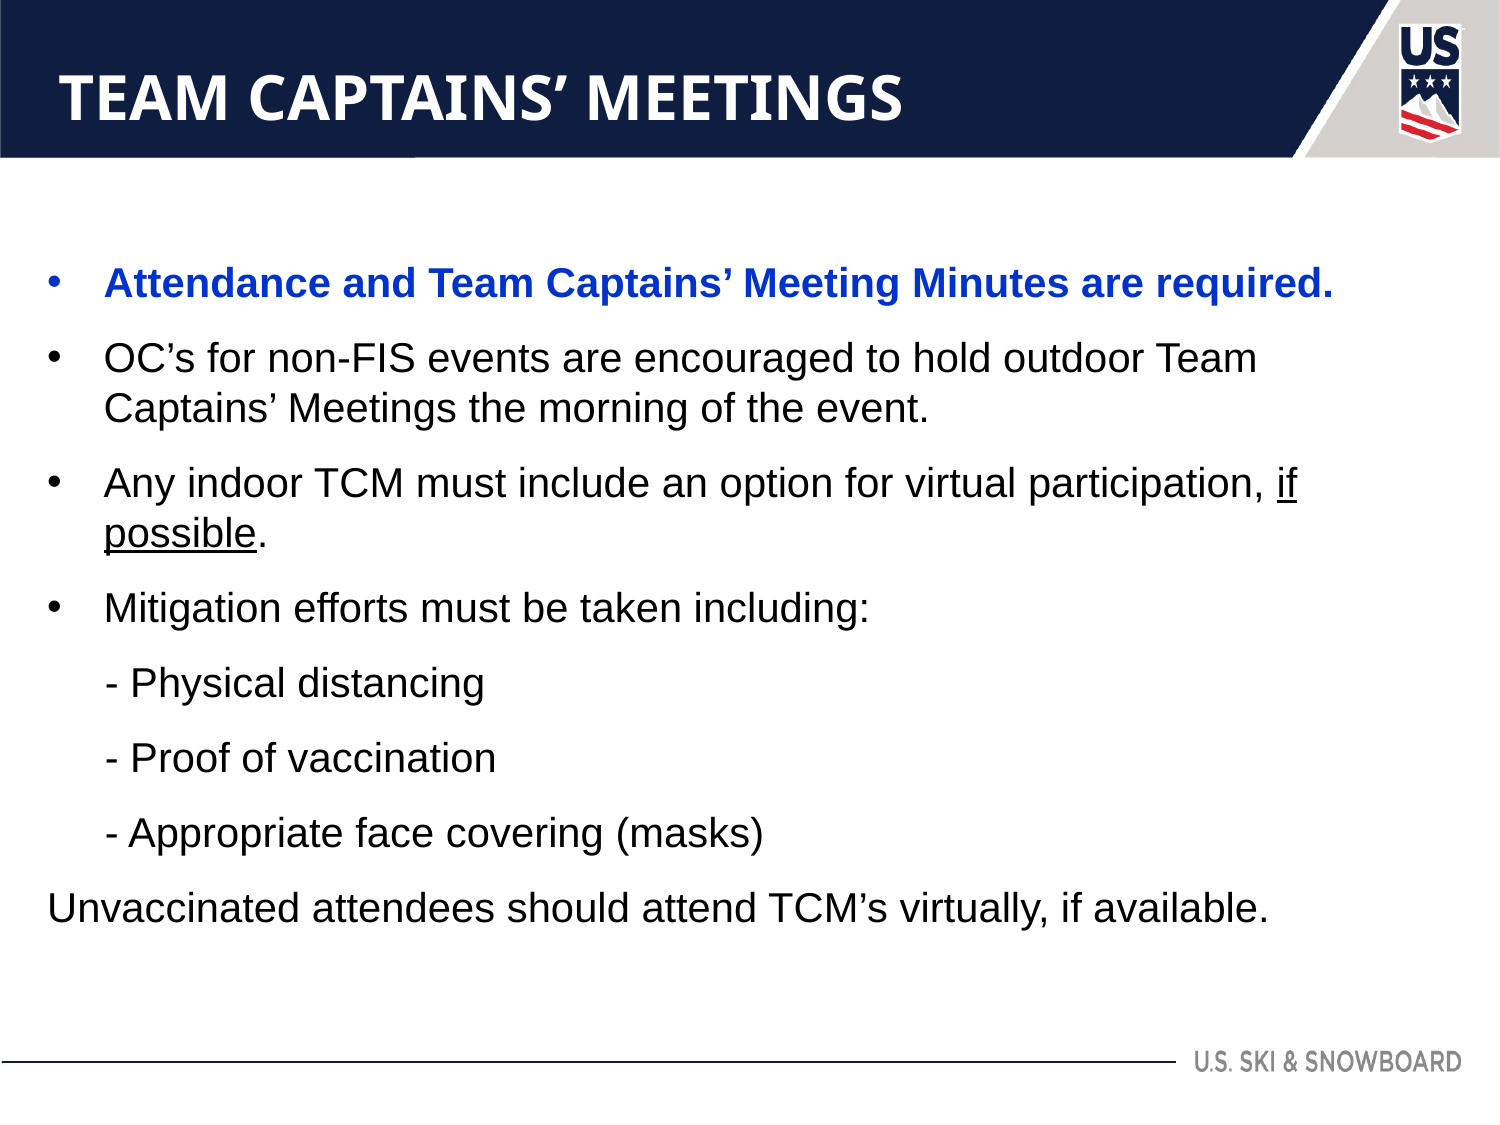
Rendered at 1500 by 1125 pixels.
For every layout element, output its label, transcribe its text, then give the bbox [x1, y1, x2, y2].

text_box Attendance and Team Captains’ Meeting Minutes are required. OC’s for non-FIS events are encouraged to hold outdoor Team Captains’ Meetings the morning of the event. Any indoor TCM must include an option for virtual participation, if possible. Mitigation efforts must be taken including: - Physical distancing - Proof of vaccination - Appropriate face covering (masks) Unvaccinated attendees should attend TCM’s virtually, if available. [32, 248, 1357, 984]
picture [0, 0, 1500, 1125]
title TEAM CAPTAINS’ MEETINGS [43, 46, 1309, 155]
